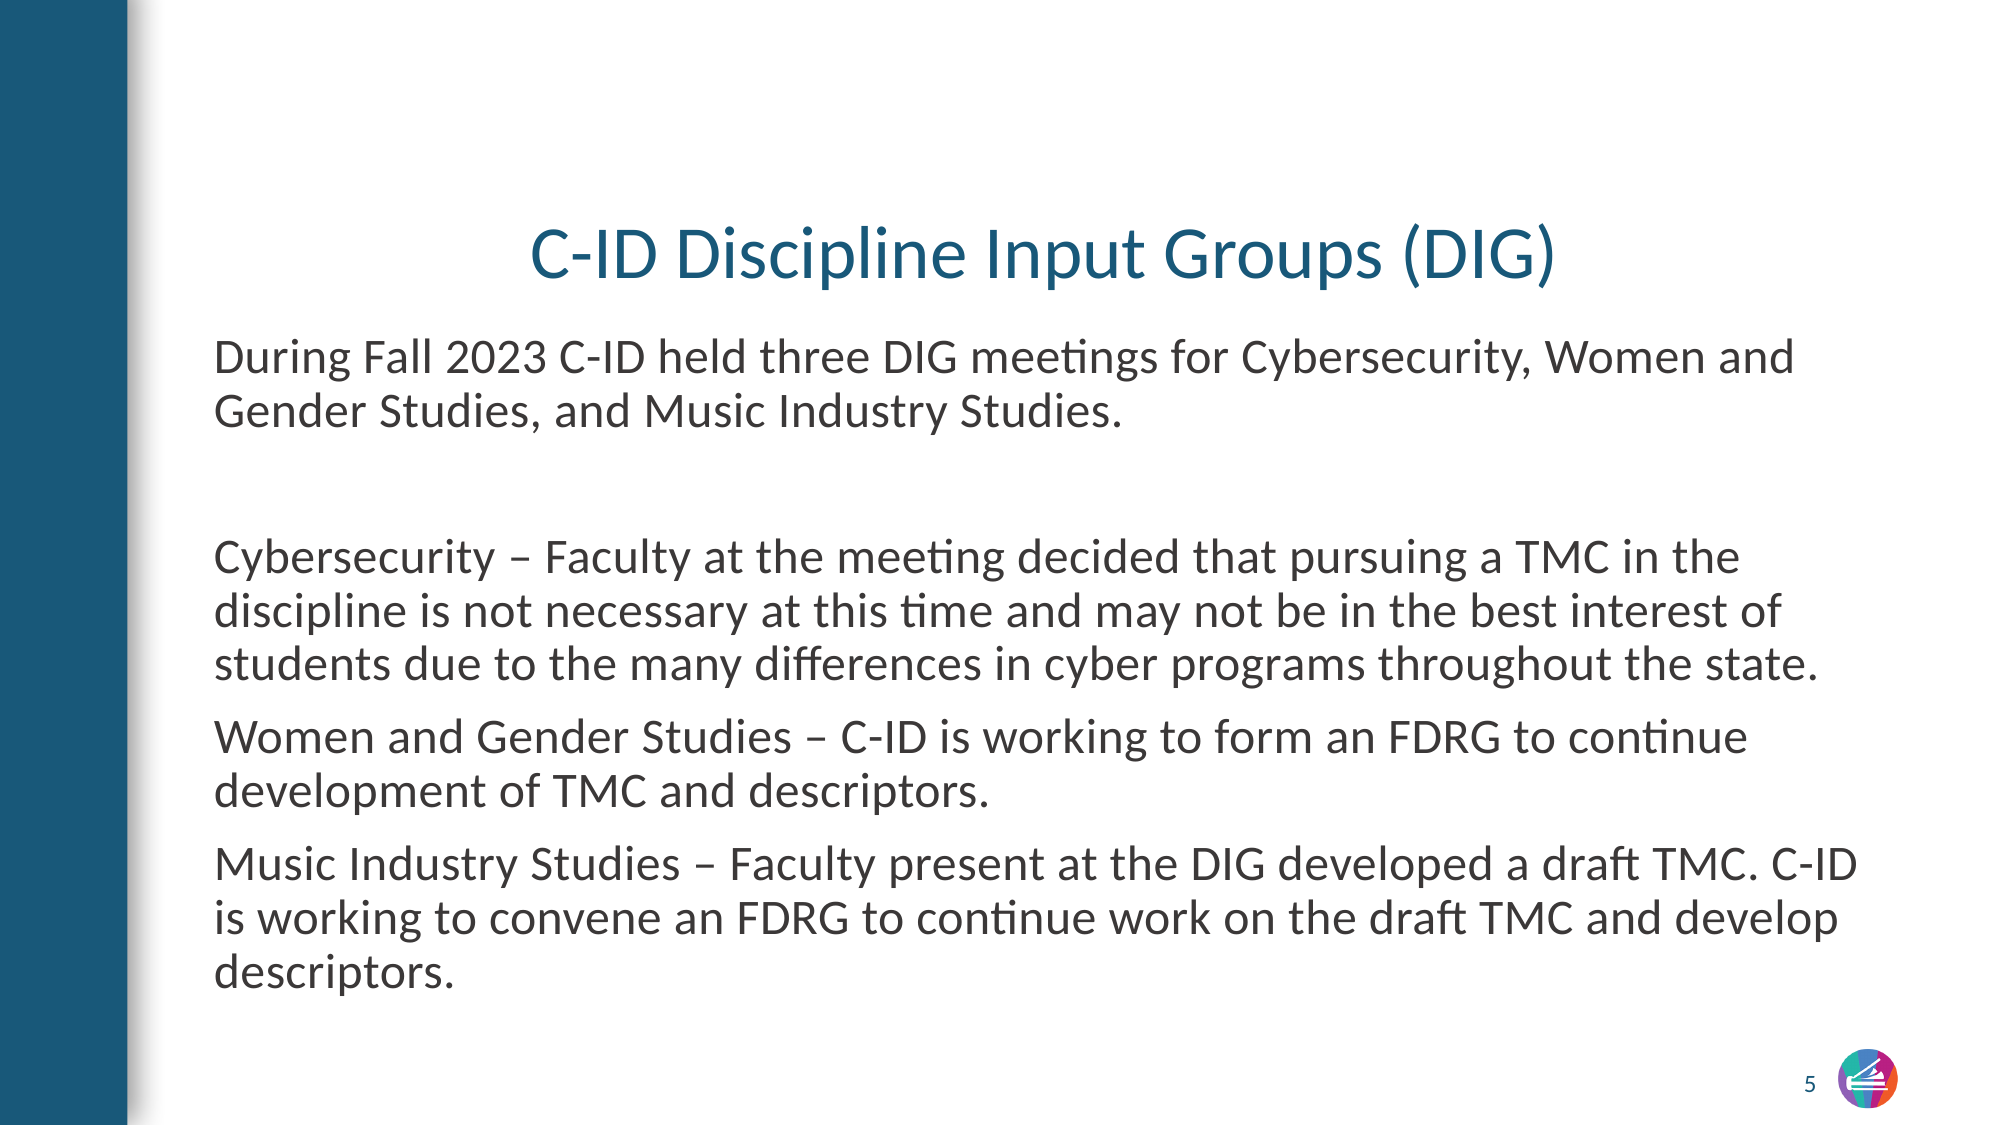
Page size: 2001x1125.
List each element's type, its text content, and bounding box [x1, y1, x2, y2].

list During Fall 2023 C-ID held three DIG meetings for Cybersecurity, Women and Gender Studies, and Music Industry Studies. Cybersecurity – Faculty at the meeting decided that pursuing a TMC in the discipline is not necessary at this time and may not be in the best interest of students due to the many differences in cyber programs throughout the state. Women and Gender Studies – C-ID is working to form an FDRG to continue development of TMC and descriptors. Music Industry Studies – Faculty present at the DIG developed a draft TMC. C-ID is working to convene an FDRG to continue work on the draft TMC and develop descriptors. [198, 322, 1891, 1011]
picture [1835, 1046, 1900, 1111]
slide_number 5 [1644, 1062, 1832, 1104]
title C-ID Discipline Input Groups (DIG) [198, 114, 1891, 303]
